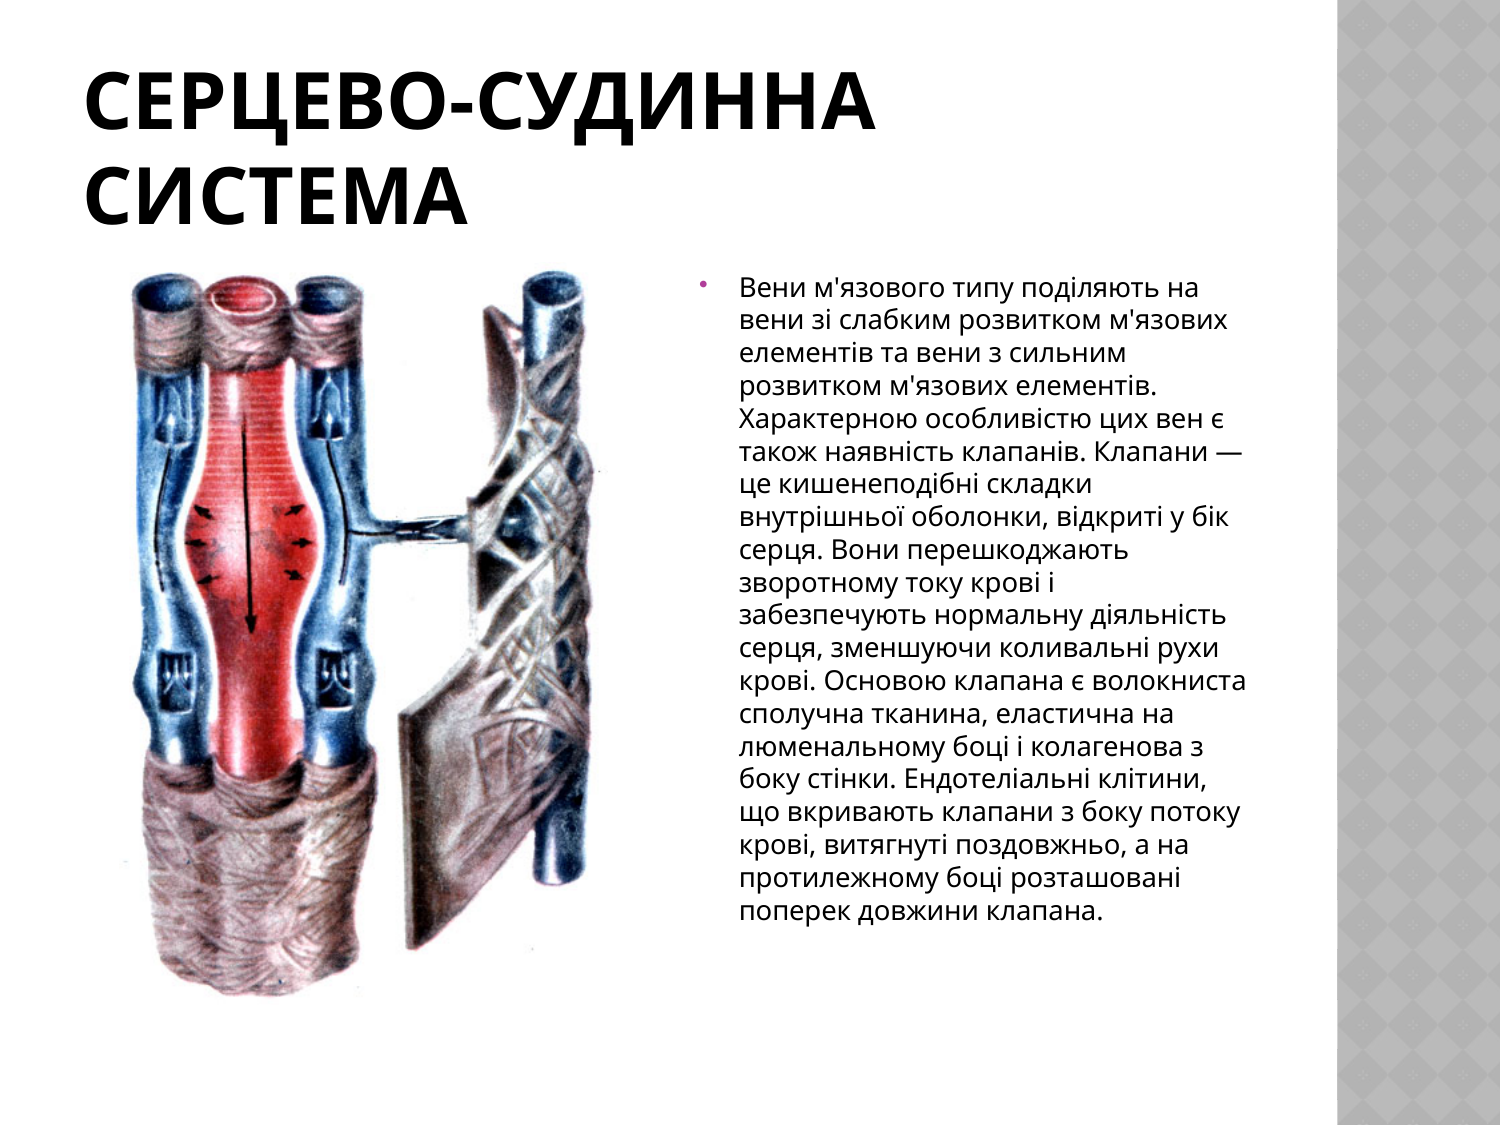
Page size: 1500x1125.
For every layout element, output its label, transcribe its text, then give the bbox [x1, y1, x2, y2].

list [119, 261, 609, 1006]
title Серцево-судинна система [75, 52, 1263, 240]
list Вени м'язового типу поділяють на вени зі слабким розвитком м'язових елементів та вени з сильним розвитком м'язових елементів. Характерною особливістю цих вен є також наявність клапанів. Клапани — це кишенеподібні складки внутрішньої оболонки, відкриті у бік серця. Вони перешкоджають зворотному току крові і забезпечують нормальну діяльність серця, зменшуючи коливальні рухи крові. Основою клапана є волокниста сполучна тканина, еластична на люменальному боці і колагенова з боку стінки. Ендотеліальні клітини, що вкривають клапани з боку потоку крові, витягнуті поздовжньо, а на протилежному боці розташовані поперек довжини клапана. [685, 262, 1263, 1005]
